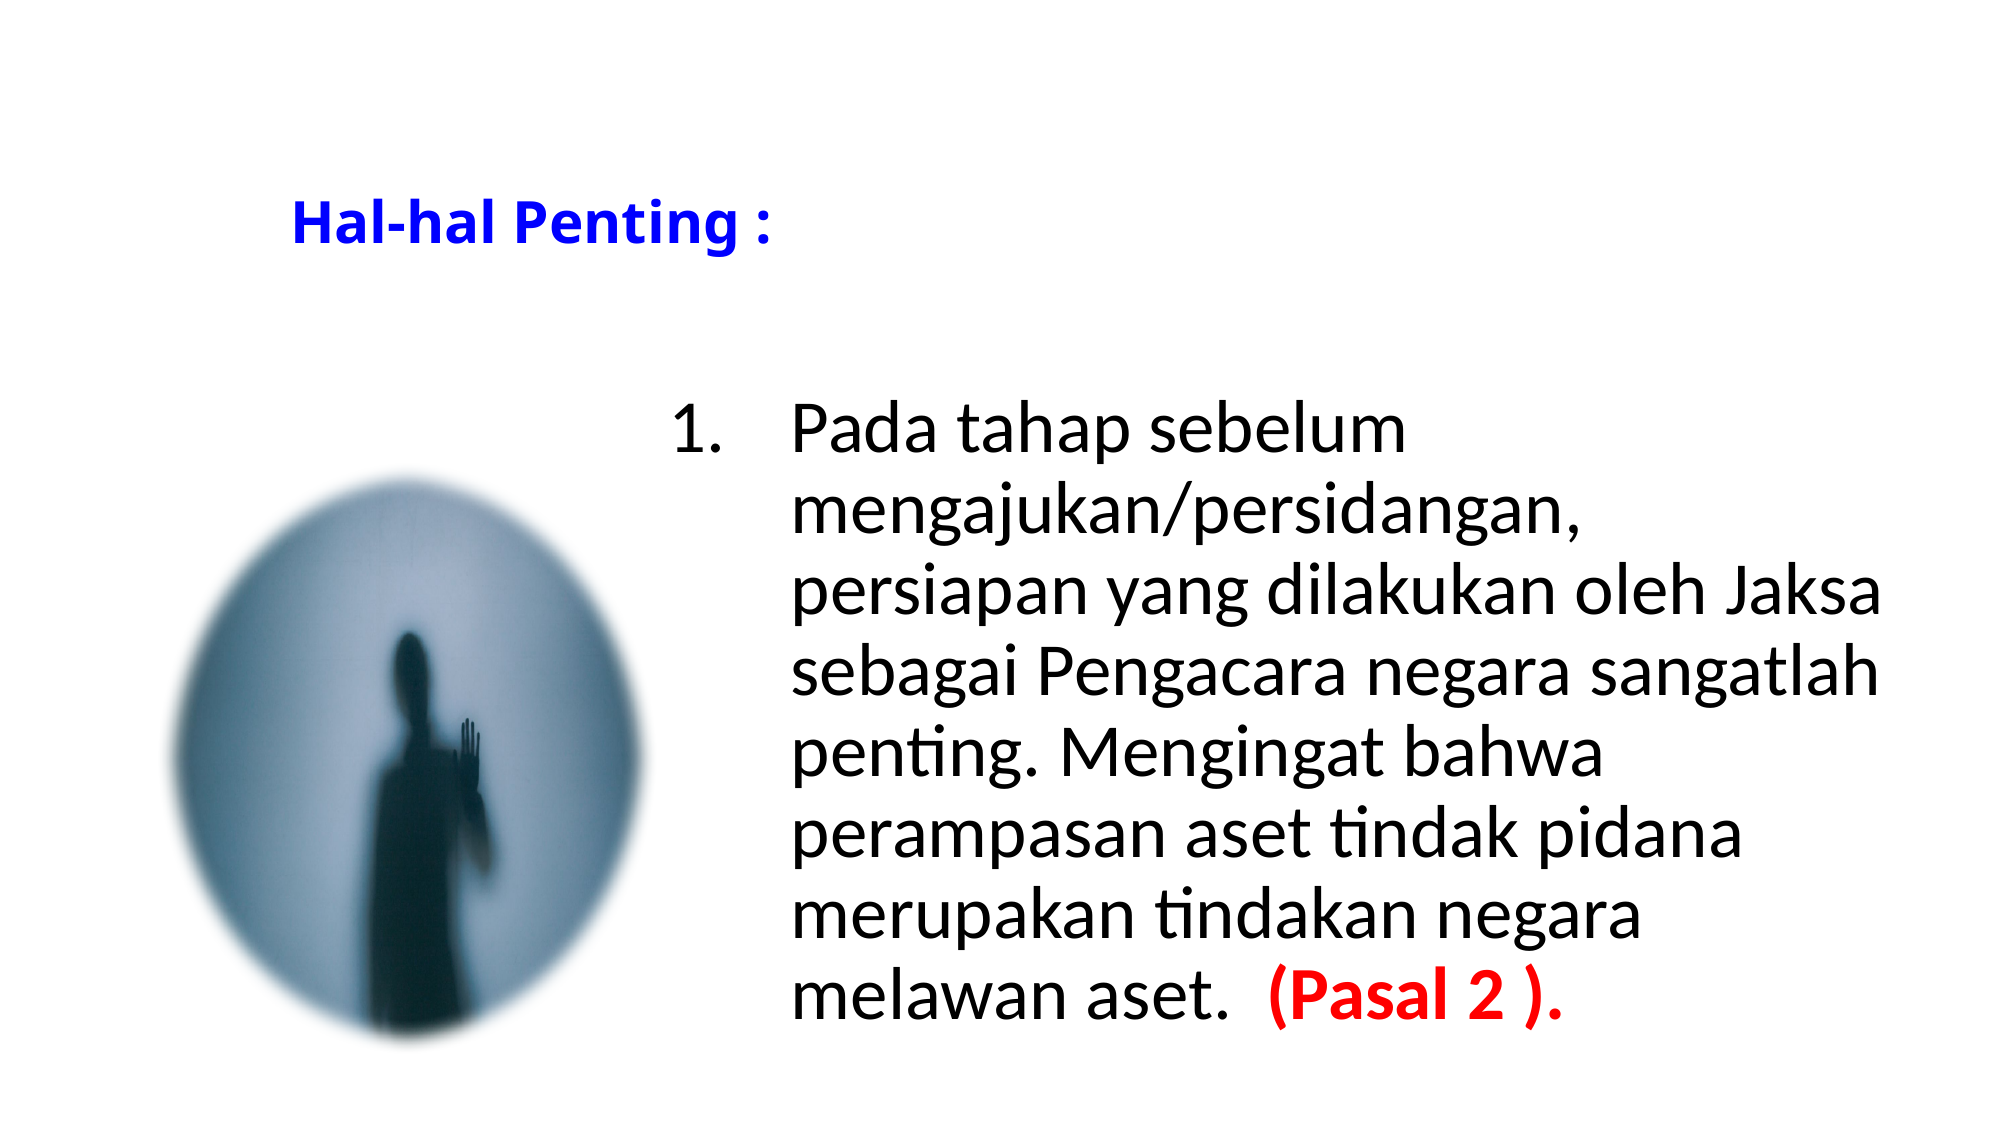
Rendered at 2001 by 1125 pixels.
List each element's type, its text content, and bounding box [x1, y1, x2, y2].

title Hal-hal Penting : [275, 116, 2000, 334]
list Pada tahap sebelum mengajukan/persidangan, persiapan yang dilakukan oleh Jaksa sebagai Pengacara negara sangatlah penting. Mengingat bahwa perampasan aset tindak pidana merupakan tindakan negara melawan aset. (Pasal 2 ). [654, 380, 1902, 1008]
picture [156, 461, 658, 1055]
